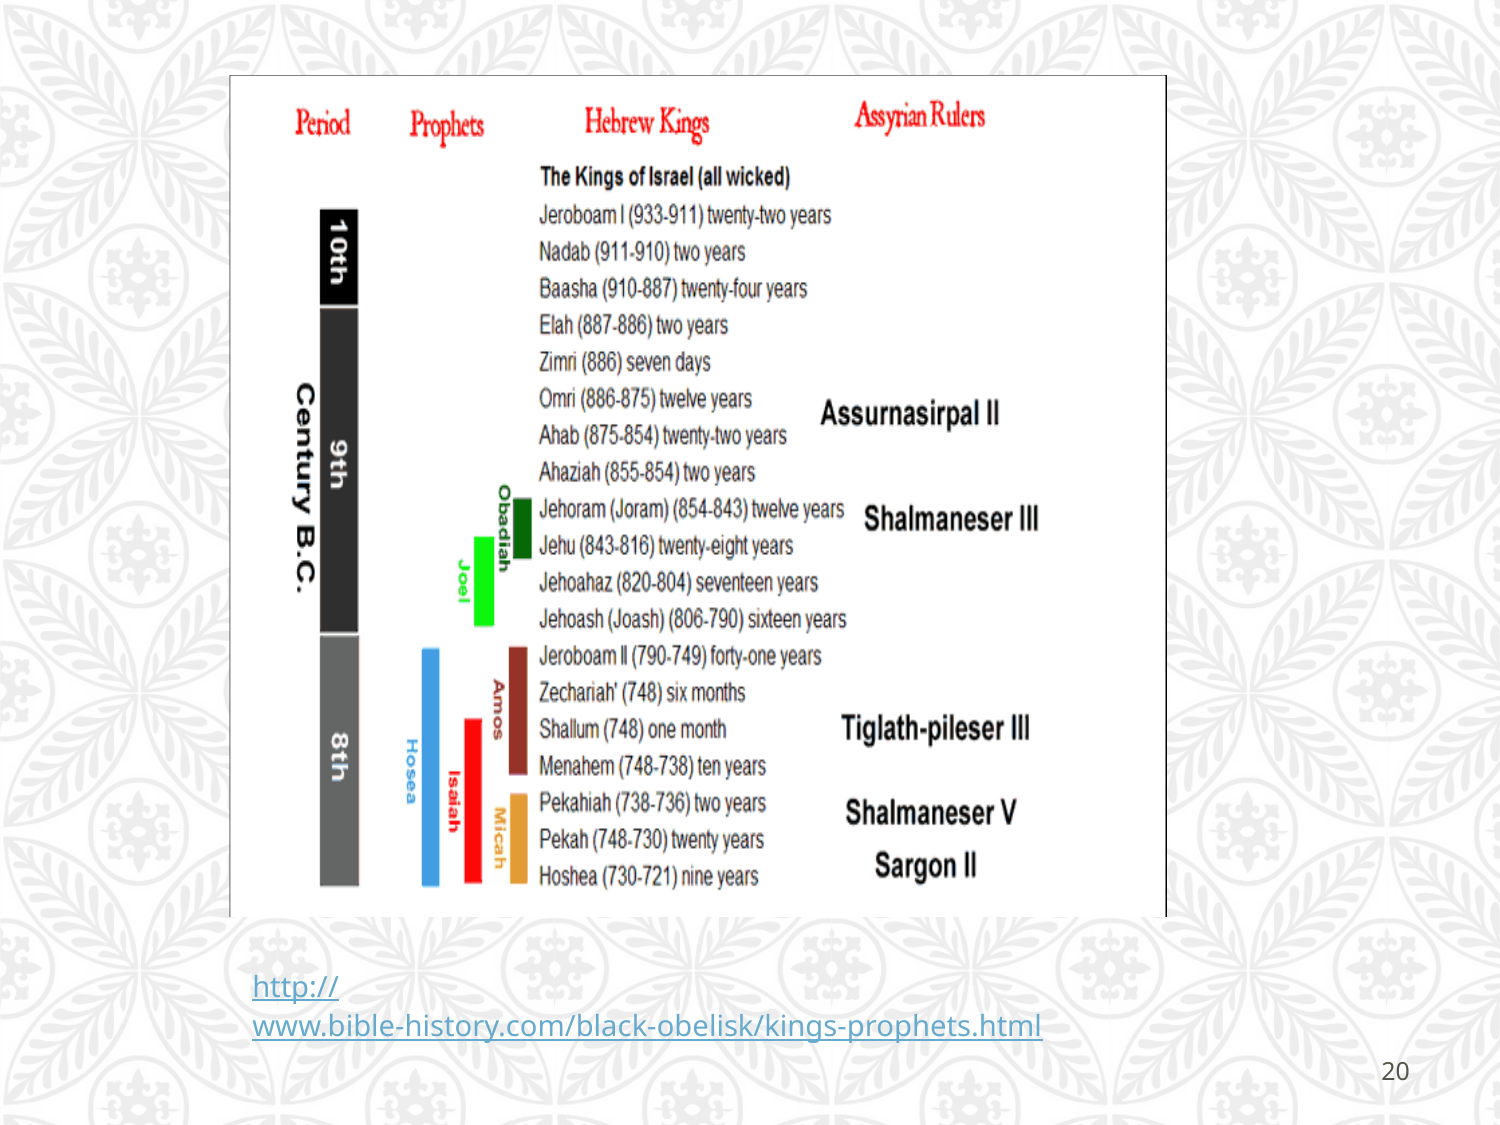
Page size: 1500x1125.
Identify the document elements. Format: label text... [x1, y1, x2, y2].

slide_number 20 [1074, 1042, 1425, 1103]
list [229, 74, 1168, 917]
text_box http://www.bible-history.com/black-obelisk/kings-prophets.html [237, 960, 1105, 1090]
